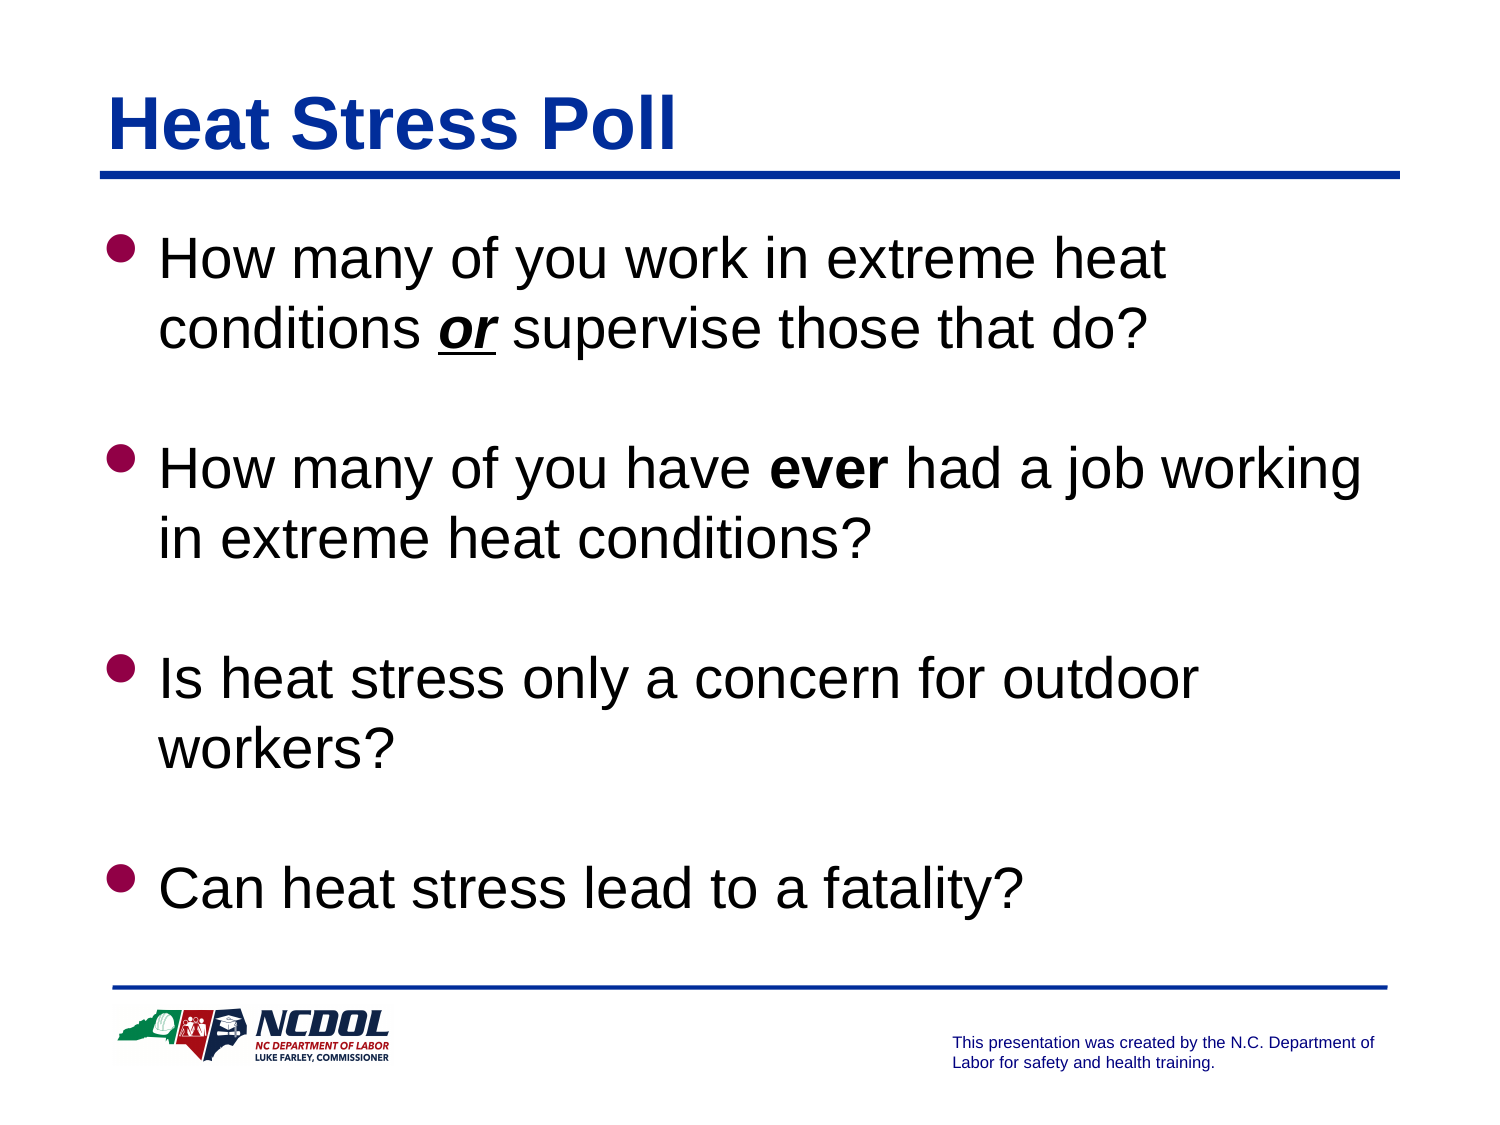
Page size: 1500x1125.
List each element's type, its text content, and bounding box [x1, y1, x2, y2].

list How many of you work in extreme heat conditions or supervise those that do? How many of you have ever had a job working in extreme heat conditions? Is heat stress only a concern for outdoor workers? Can heat stress lead to a fatality? [87, 212, 1413, 955]
title Heat Stress Poll [99, 75, 1400, 166]
picture [112, 1004, 394, 1066]
